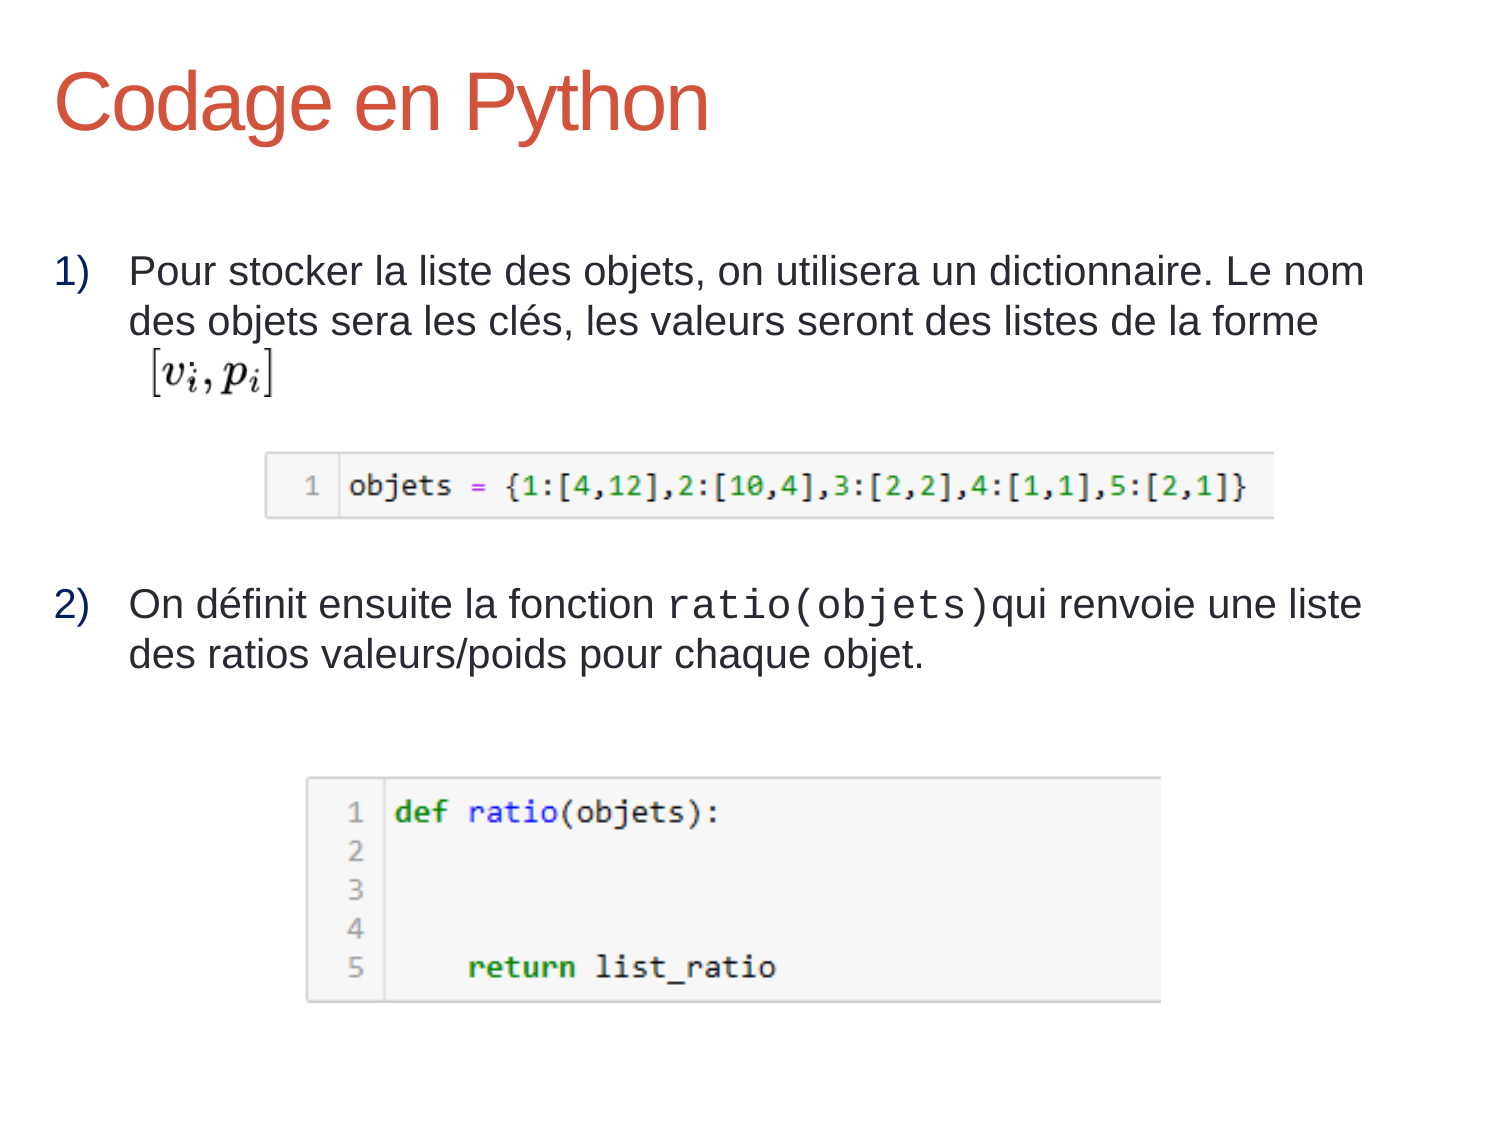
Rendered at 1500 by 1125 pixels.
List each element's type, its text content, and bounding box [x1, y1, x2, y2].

picture [147, 347, 277, 397]
picture [302, 775, 1161, 1003]
title Codage en Python [38, 23, 1389, 172]
picture [260, 447, 1274, 527]
list Pour stocker la liste des objets, on utilisera un dictionnaire. Le nom des objets sera les clés, les valeurs seront des listes de la forme : On définit ensuite la fonction ratio(objets)qui renvoie une liste des ratios valeurs/poids pour chaque objet. [38, 235, 1425, 1063]
